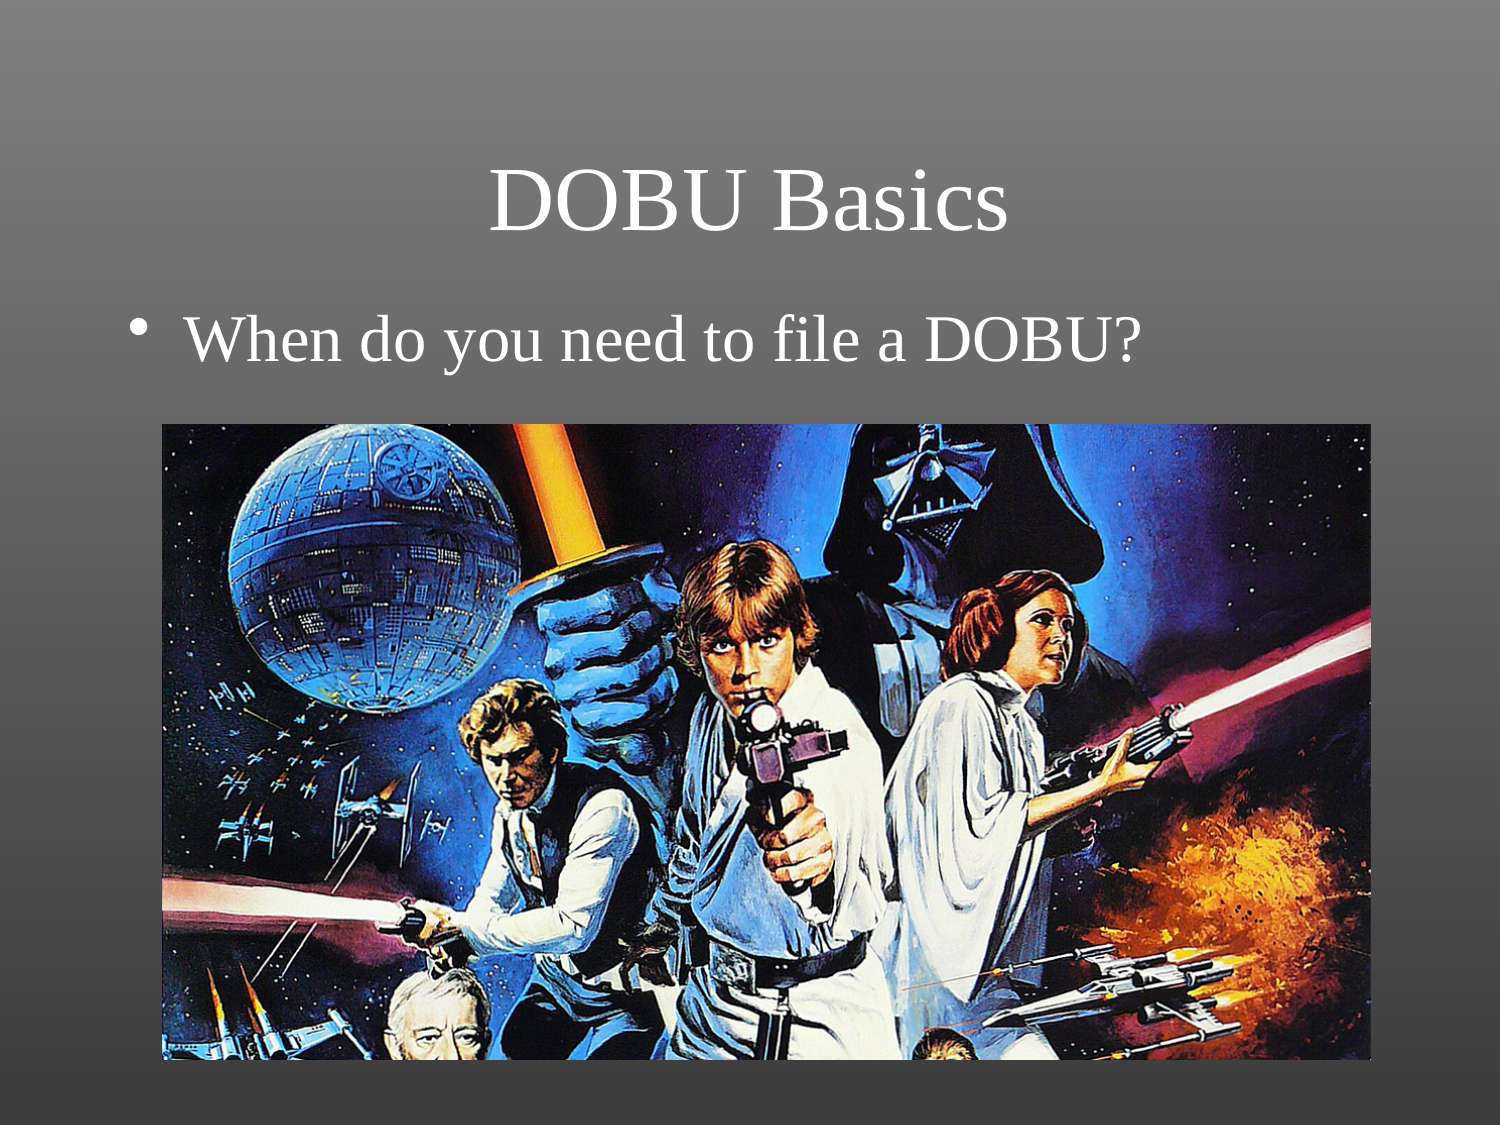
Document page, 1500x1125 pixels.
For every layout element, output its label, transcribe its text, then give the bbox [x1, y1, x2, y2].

title DOBU Basics [112, 99, 1388, 287]
list When do you need to file a DOBU? [112, 287, 1388, 775]
picture [162, 424, 1372, 1060]
